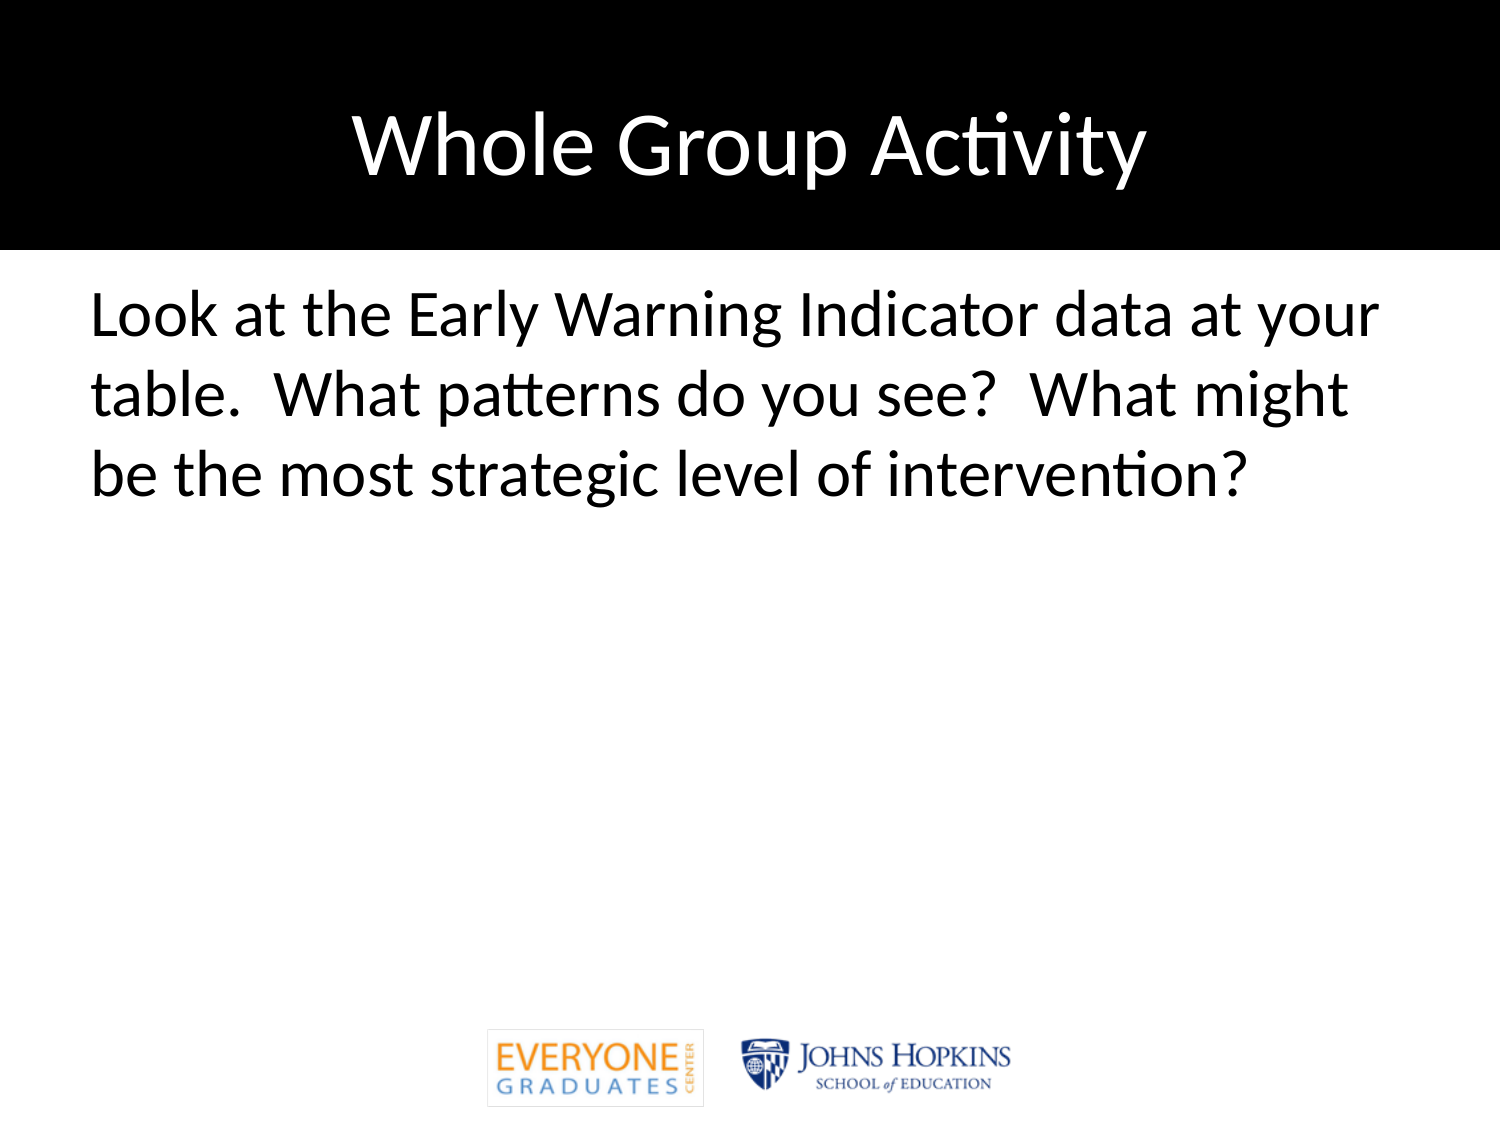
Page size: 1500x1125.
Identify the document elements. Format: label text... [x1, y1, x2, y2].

title Whole Group Activity [75, 45, 1425, 233]
picture [452, 1005, 1061, 1125]
list Look at the Early Warning Indicator data at your table. What patterns do you see? What might be the most strategic level of intervention? [75, 262, 1425, 1005]
